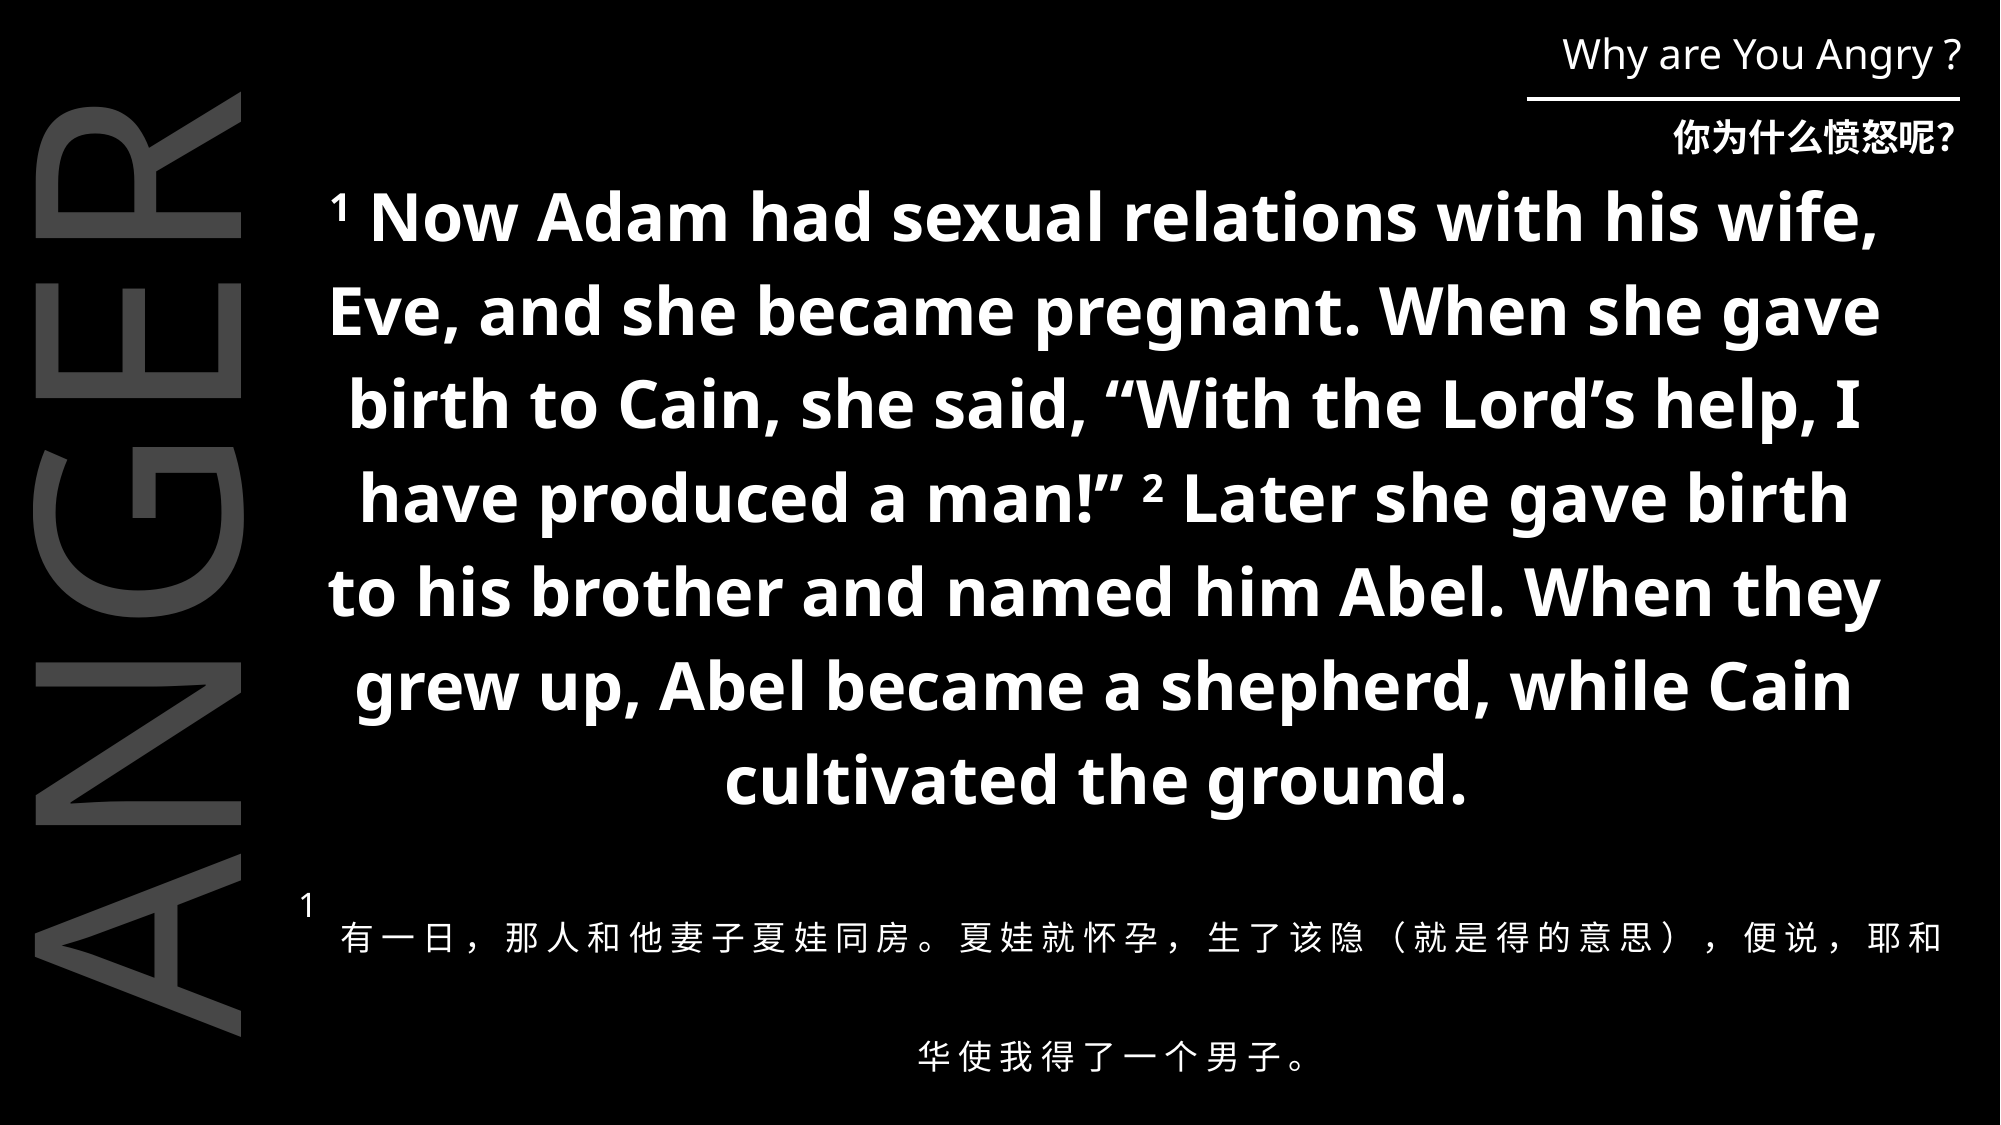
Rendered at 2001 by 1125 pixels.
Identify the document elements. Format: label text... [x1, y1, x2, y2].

text_box 1 有 一 日 ， 那 人 和 他 妻 子 夏 娃 同 房 。 夏 娃 就 怀 孕 ， 生 了 该 隐 （ 就 是 得 的 意 思 ） ， 便 说 ， 耶 和 华 使 我 得 了 一 个 男 子 。 2 又 生 了 该 隐 的 兄 弟 亚 伯 。 亚 伯 是 牧 羊 的 ， 该 隐 是 种 地 的 。 [263, 829, 1977, 1125]
text_box ANGER [0, 72, 307, 1053]
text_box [1370, 20, 1989, 168]
text_box 1 Now Adam had sexual relations with his wife, Eve, and she became pregnant. When she gave birth to Cain, she said, “With the Lord’s help, I have produced a man!” 2 Later she gave birth to his brother and named him Abel. When they grew up, Abel became a shepherd, while Cain cultivated the ground. [310, 153, 1900, 825]
